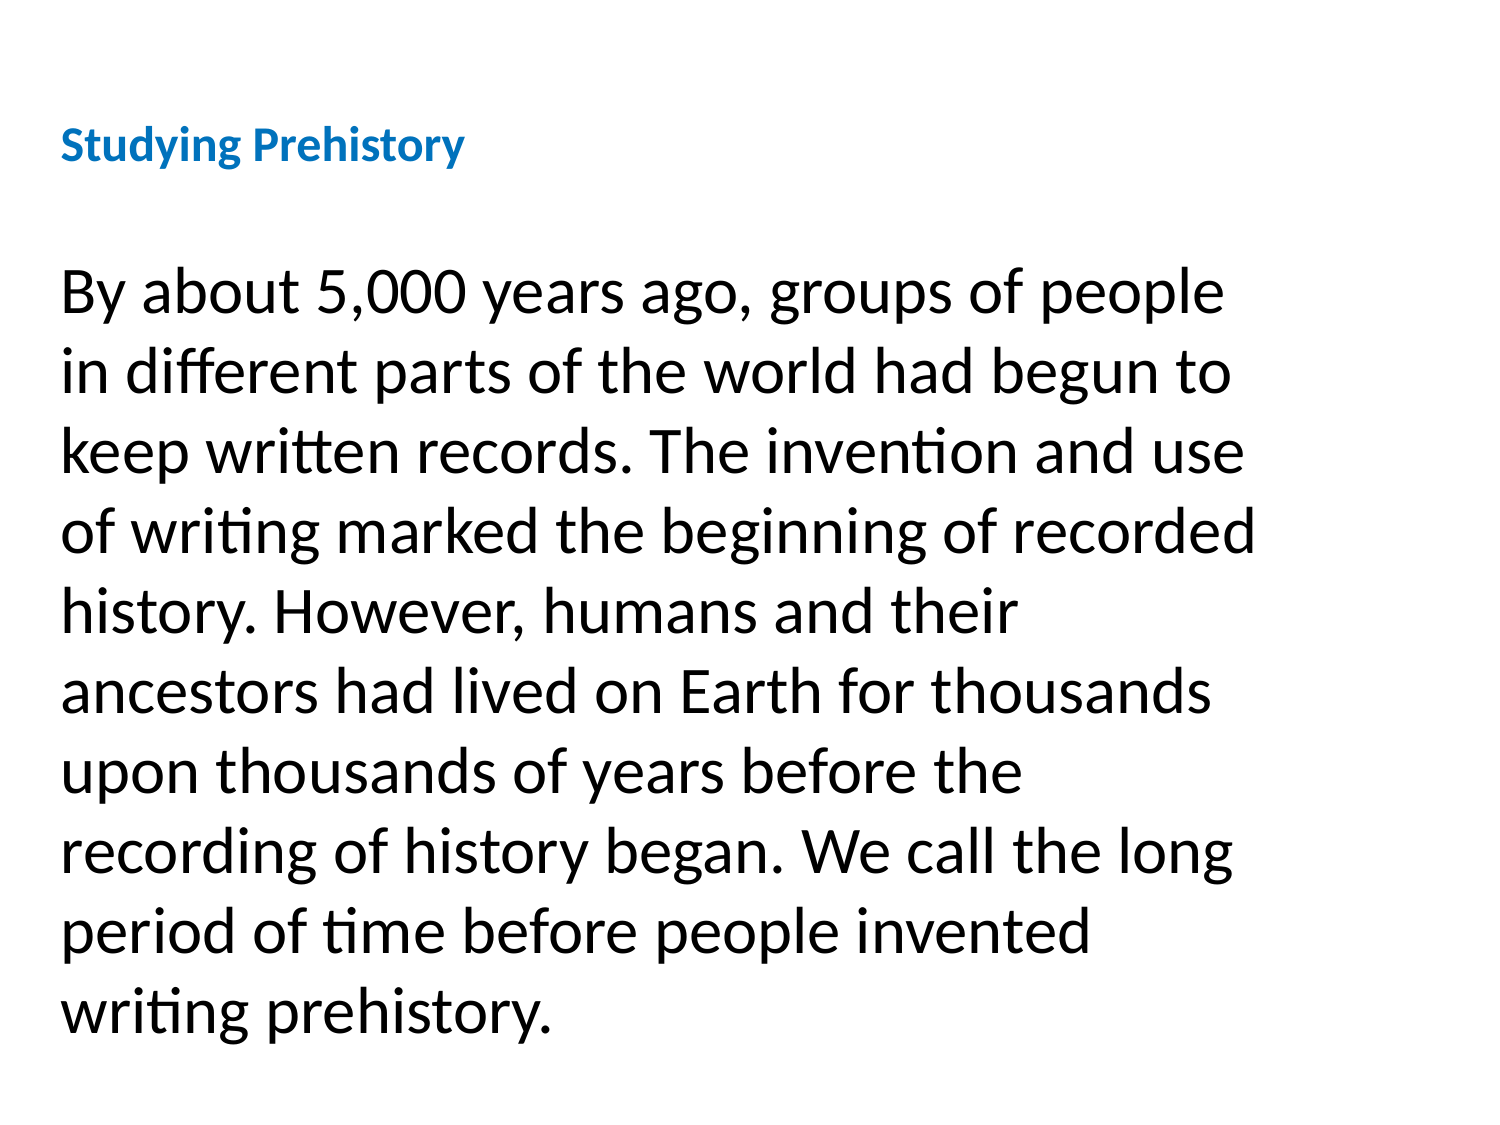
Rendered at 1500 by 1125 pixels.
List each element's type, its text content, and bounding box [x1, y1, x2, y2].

text_box Studying Prehistory [45, 104, 1296, 179]
text_box By about 5,000 years ago, groups of people in different parts of the world had begun to keep written records. The invention and use of writing marked the beginning of recorded history. However, humans and their ancestors had lived on Earth for thousands upon thousands of years before the recording of history began. We call the long period of time before people invented writing prehistory. [45, 239, 1296, 1054]
